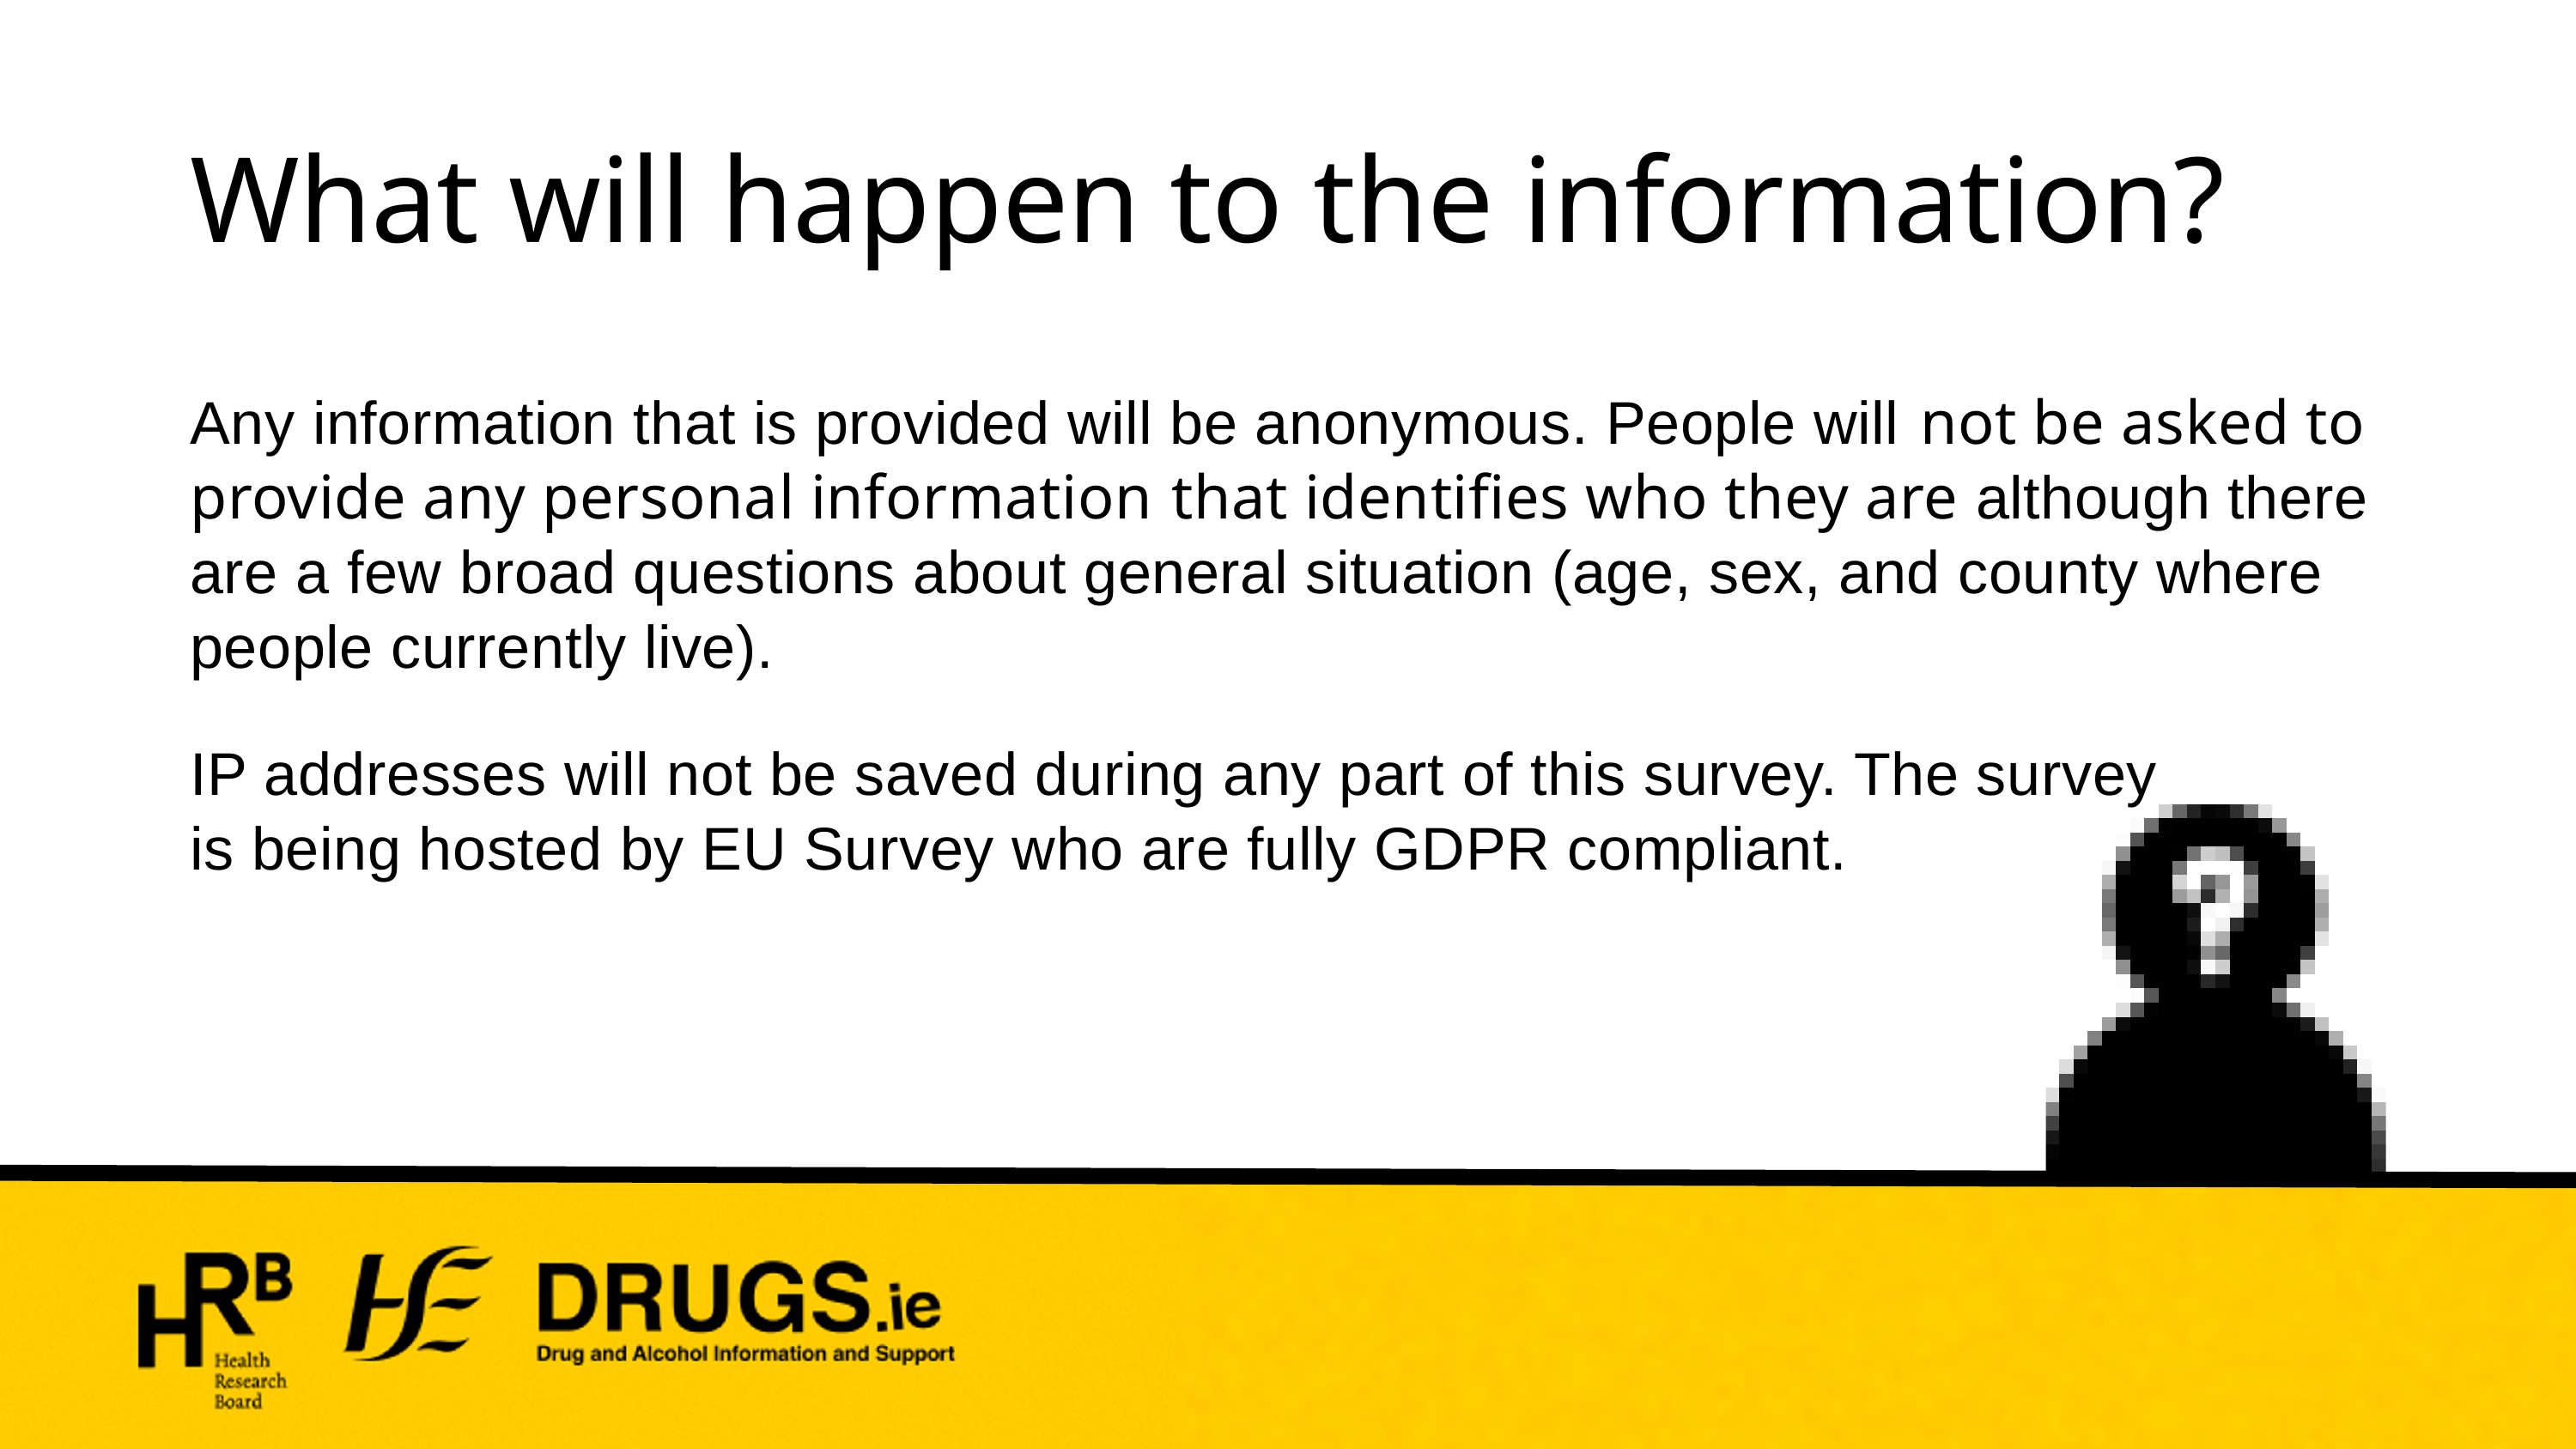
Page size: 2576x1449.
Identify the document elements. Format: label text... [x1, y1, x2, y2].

text_box Any information that is provided will be anonymous. People will not be asked to provide any personal information that identifies who they are although there are a few broad questions about general situation (age, sex, and county where people currently live). IP addresses will not be saved during any part of this survey. The survey is being hosted by EU Survey who are fully GDPR compliant. [190, 381, 2386, 882]
text_box What will happen to the information? [190, 138, 2386, 266]
text_box [2045, 882, 2386, 1170]
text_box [0, 1173, 2576, 1449]
